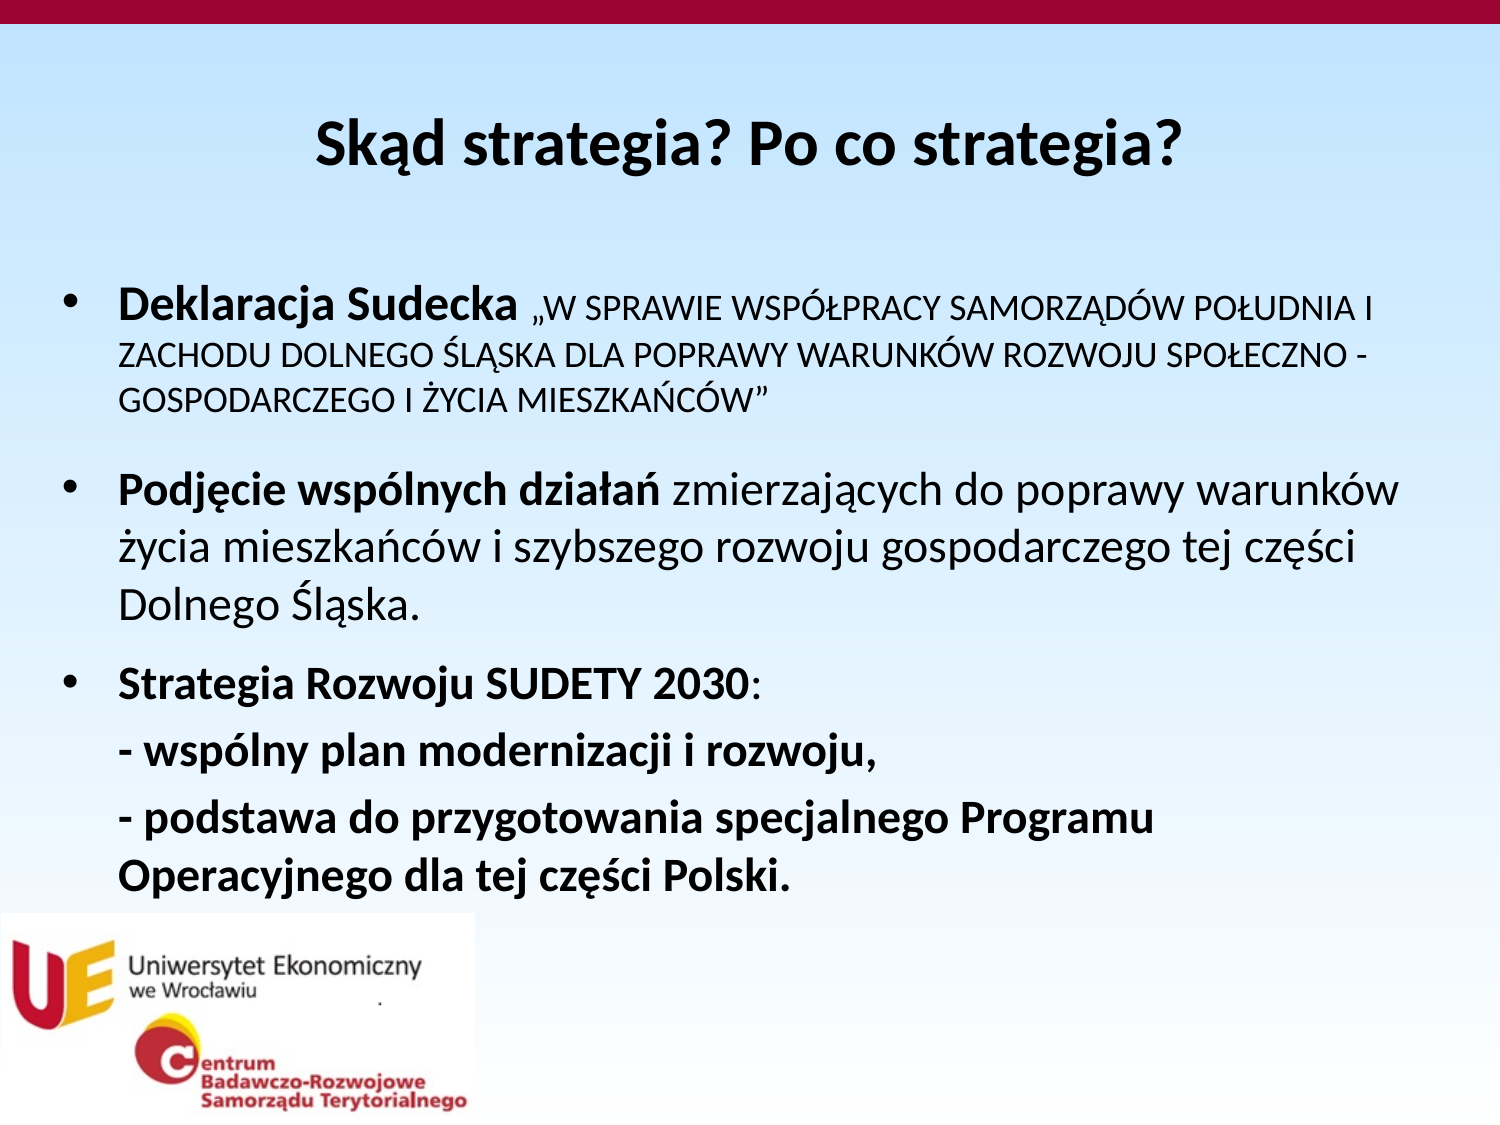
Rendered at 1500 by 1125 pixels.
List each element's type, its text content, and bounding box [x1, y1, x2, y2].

picture [0, 913, 475, 1125]
title Skąd strategia? Po co strategia? [46, 45, 1454, 233]
list Deklaracja Sudecka „W SPRAWIE WSPÓŁPRACY SAMORZĄDÓW POŁUDNIA I ZACHODU DOLNEGO ŚLĄSKA DLA POPRAWY WARUNKÓW ROZWOJU SPOŁECZNO - GOSPODARCZEGO I ŻYCIA MIESZKAŃCÓW” Podjęcie wspólnych działań zmierzających do poprawy warunków życia mieszkańców i szybszego rozwoju gospodarczego tej części Dolnego Śląska. Strategia Rozwoju SUDETY 2030: - wspólny plan modernizacji i rozwoju, - podstawa do przygotowania specjalnego Programu Operacyjnego dla tej części Polski. [46, 262, 1454, 926]
